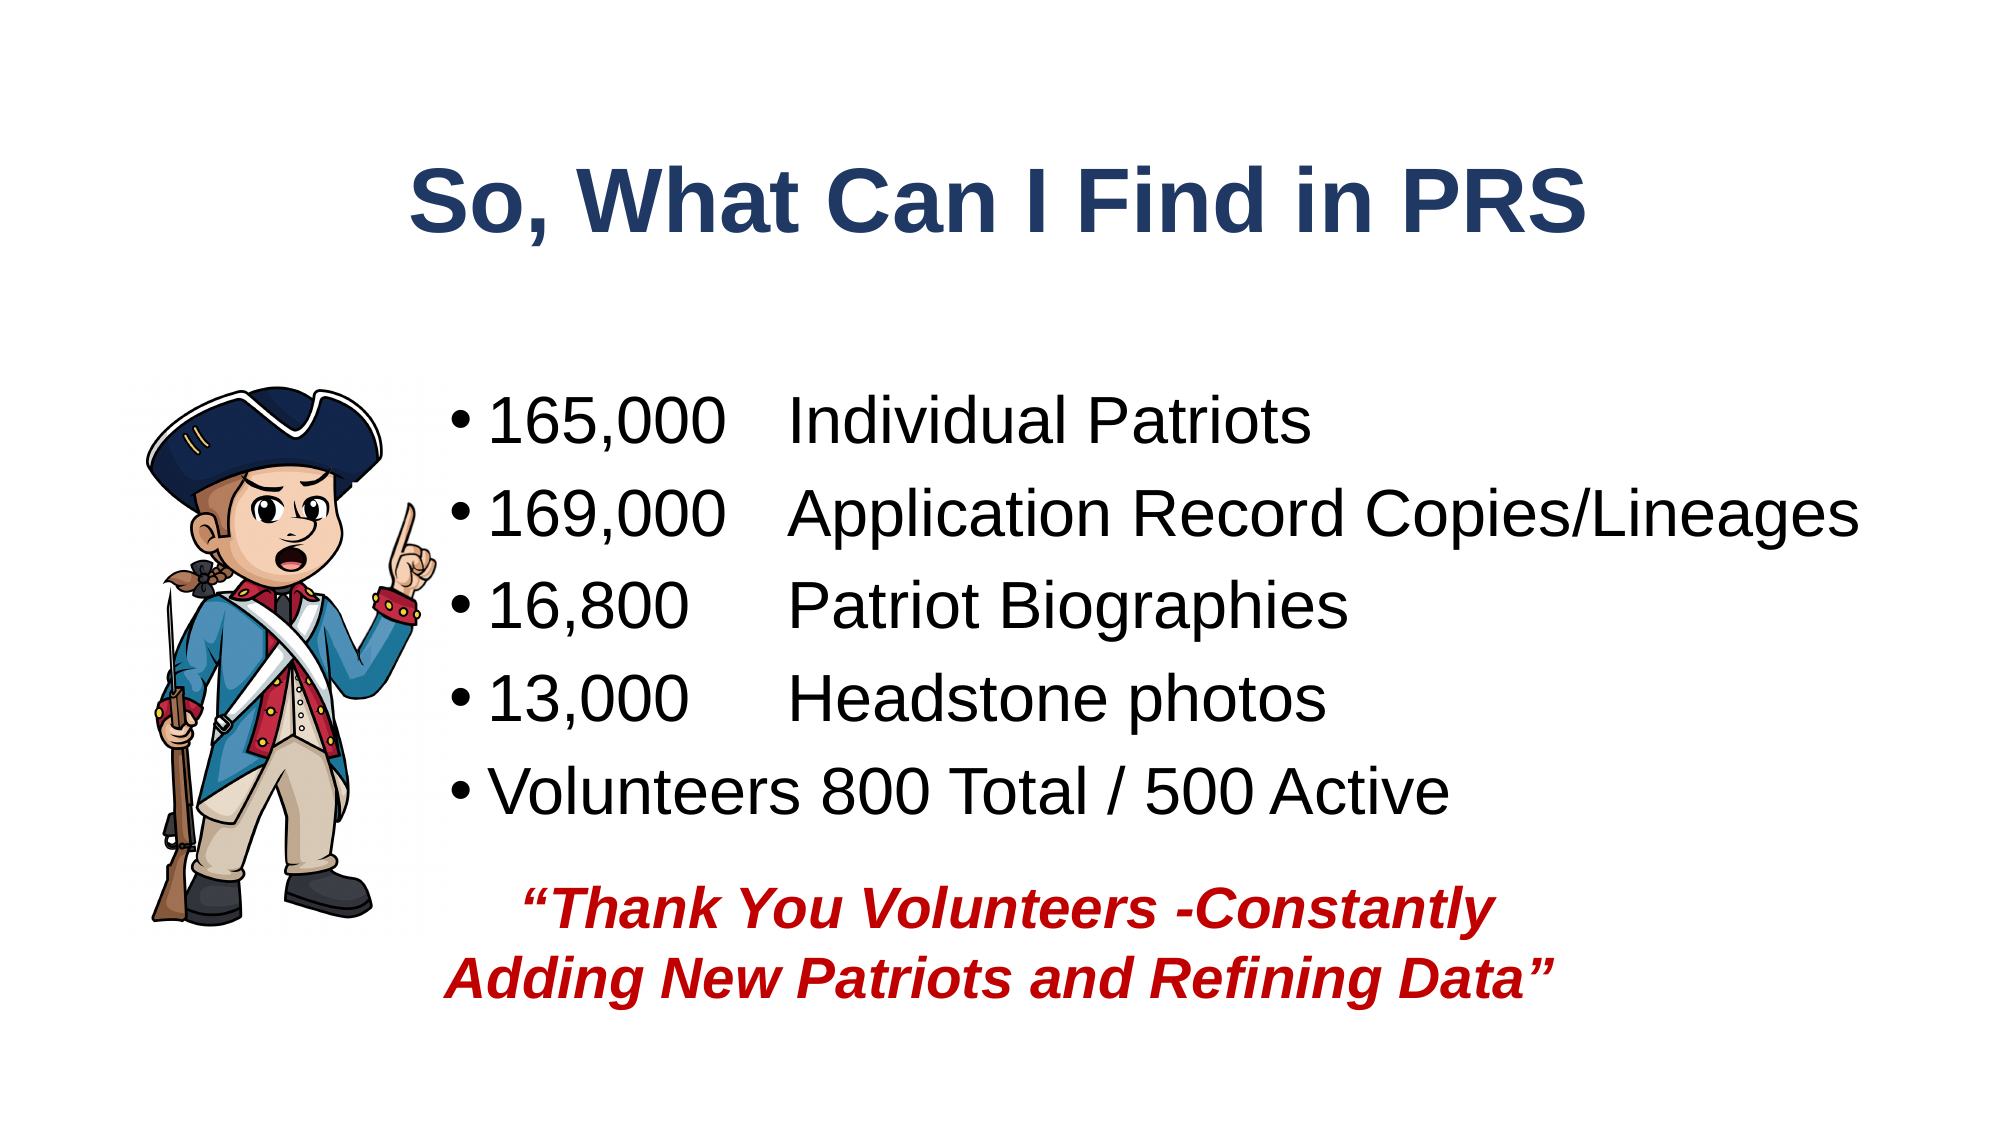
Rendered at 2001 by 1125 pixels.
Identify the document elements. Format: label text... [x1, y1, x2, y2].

list 165,000 Individual Patriots 169,000 Application Record Copies/Lineages 16,800 Patriot Biographies 13,000 Headstone photos Volunteers 800 Total / 500 Active [447, 378, 1878, 837]
title So, What Can I Find in PRS [137, 82, 1863, 323]
picture [119, 371, 447, 935]
text_box “Thank You Volunteers -Constantly Adding New Patriots and Refining Data” [385, 863, 1615, 1018]
